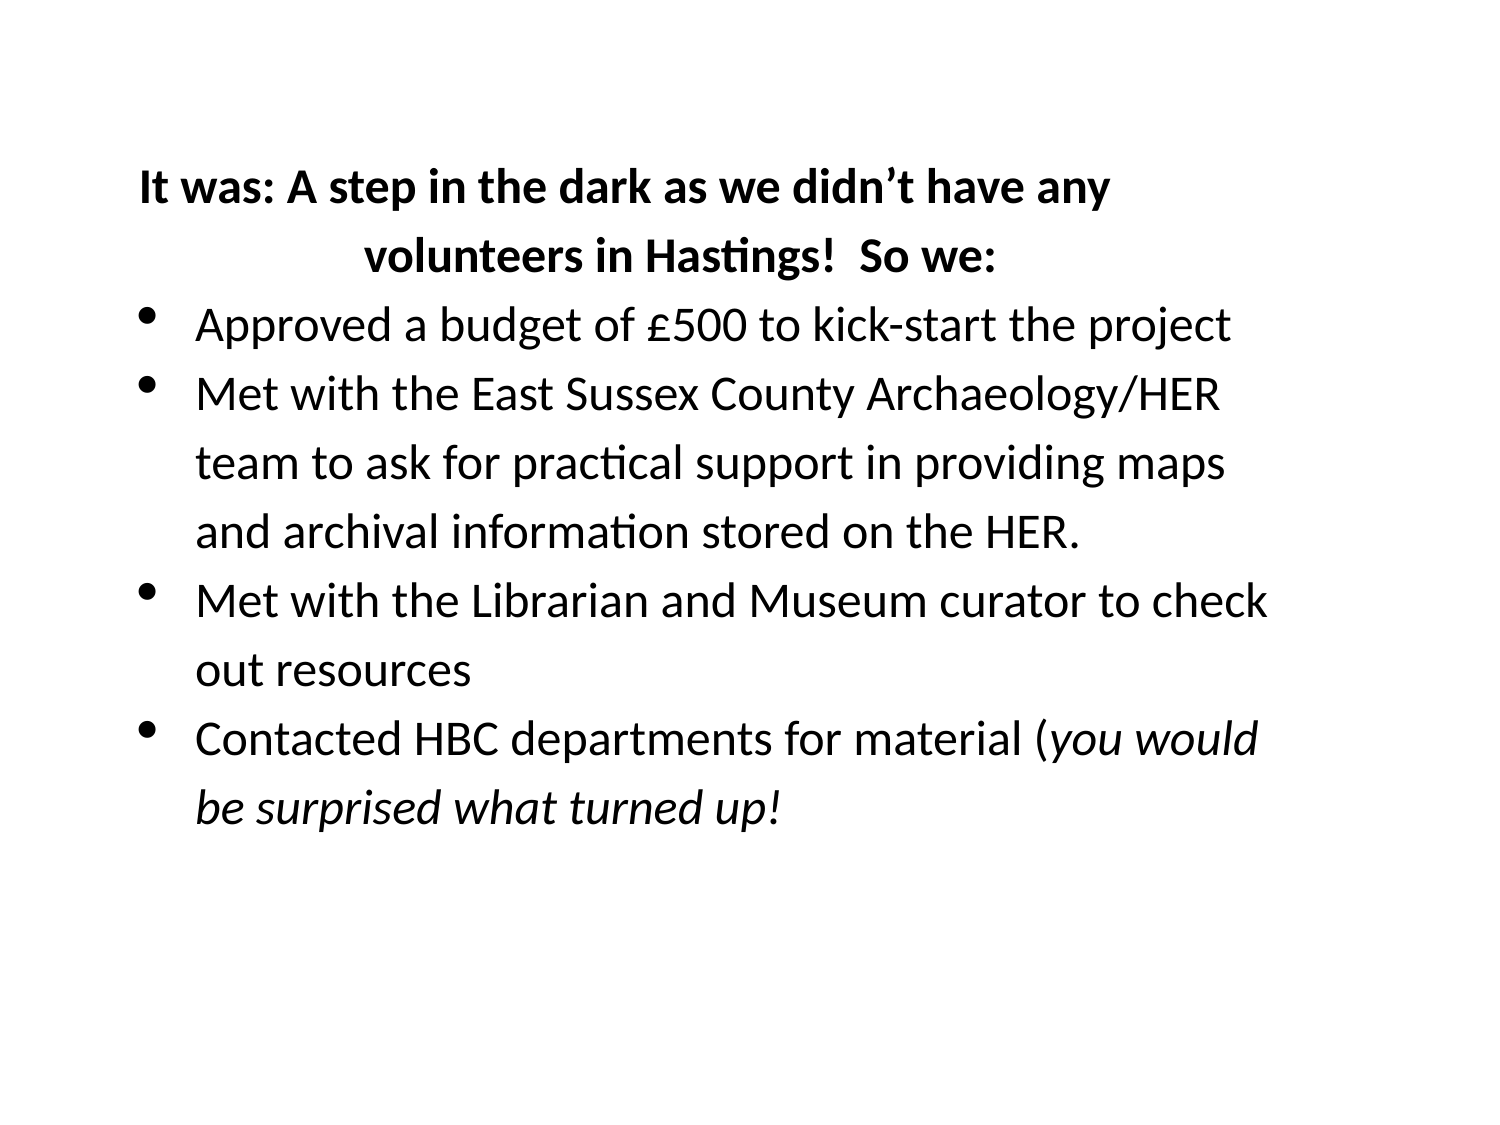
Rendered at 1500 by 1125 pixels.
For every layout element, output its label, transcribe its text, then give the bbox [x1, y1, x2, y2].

text_box It was: A step in the dark as we didn’t have any volunteers in Hastings! So we: Approved a budget of £500 to kick-start the project Met with the East Sussex County Archaeology/HER team to ask for practical support in providing maps and archival information stored on the HER. Met with the Librarian and Museum curator to check out resources Contacted HBC departments for material (you would be surprised what turned up! [123, 137, 1306, 842]
